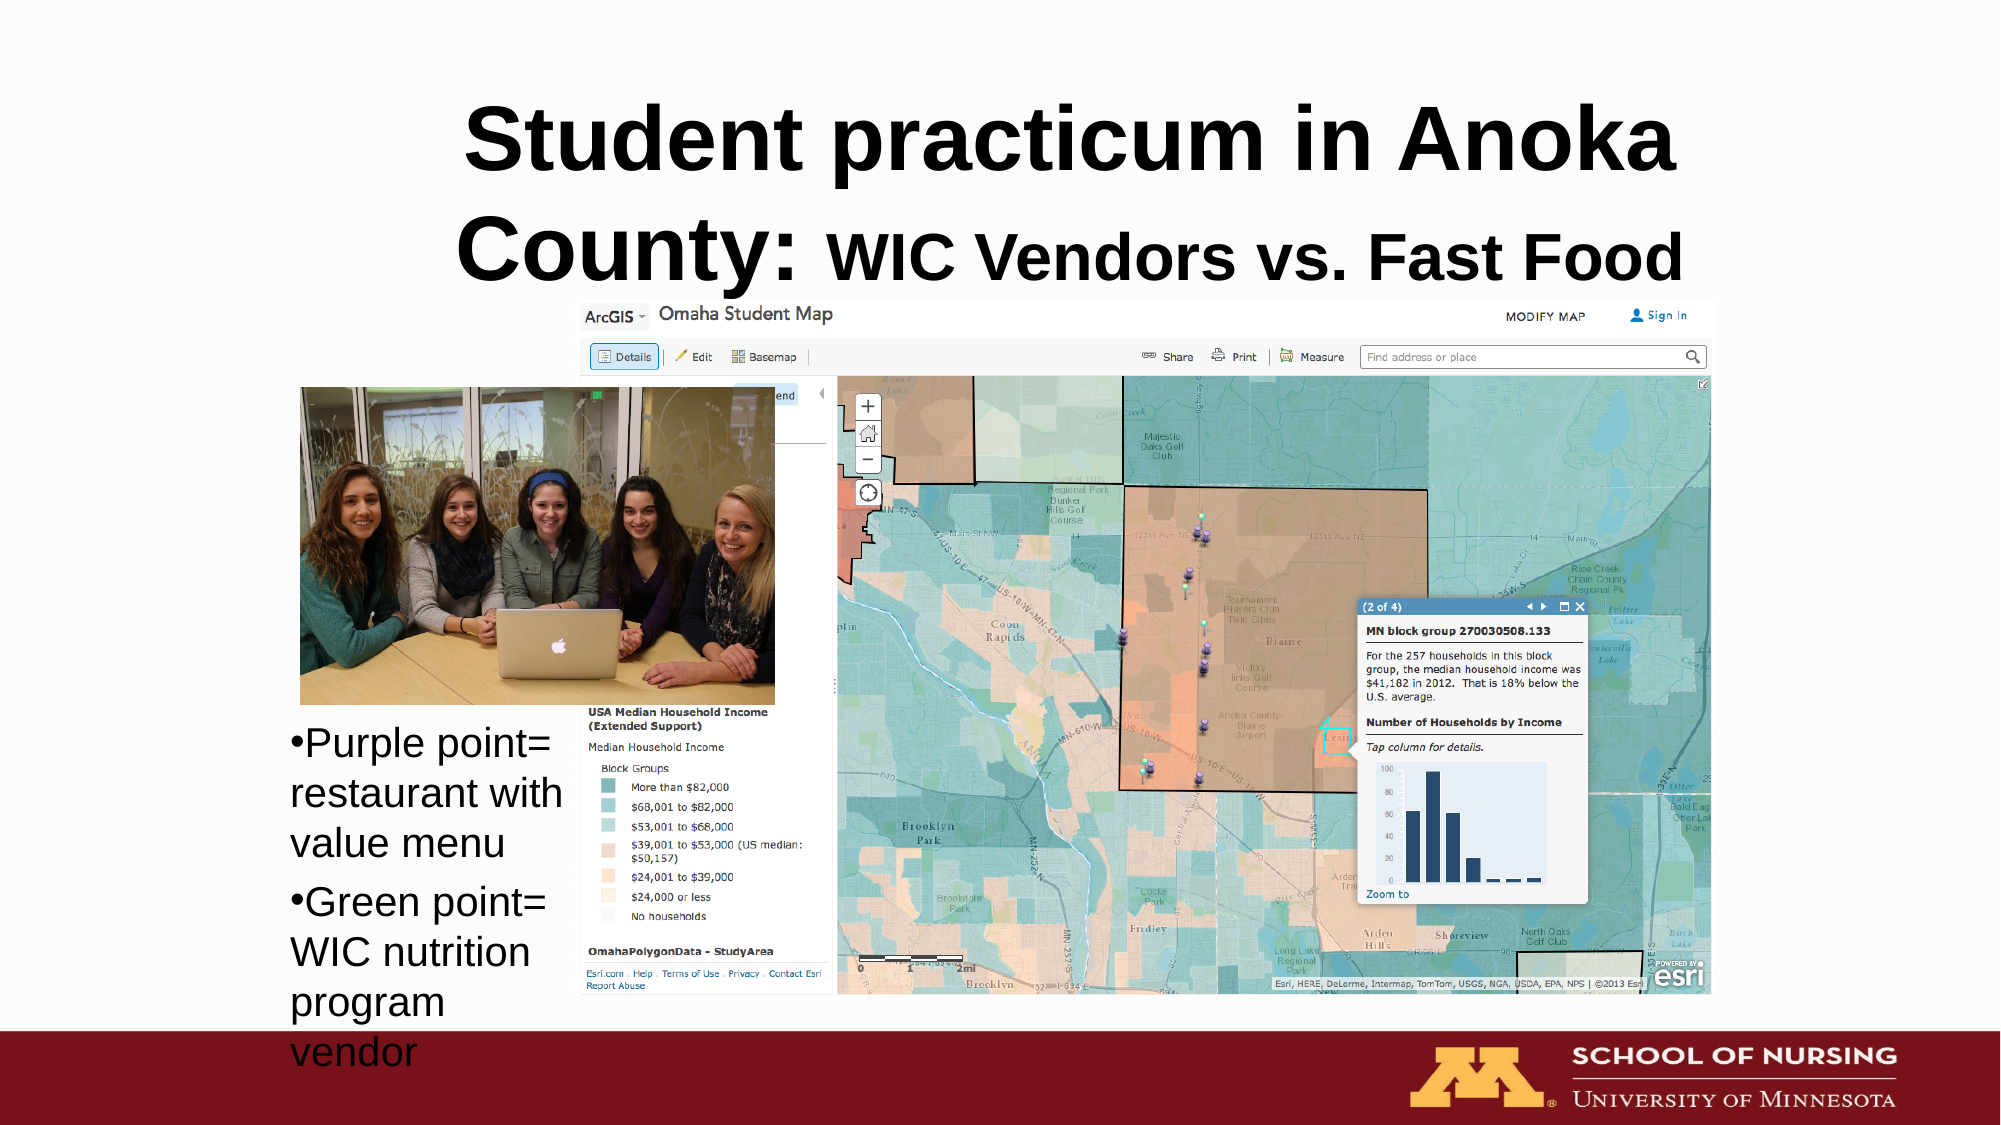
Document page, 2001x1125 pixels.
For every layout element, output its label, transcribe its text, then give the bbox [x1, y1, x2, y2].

picture [0, 0, 2001, 1125]
title Student practicum in Anoka County: WIC Vendors vs. Fast Food Value Menus [425, 99, 1717, 249]
list Purple point= restaurant with value menu Green point= WIC nutrition program vendor [275, 650, 600, 1038]
